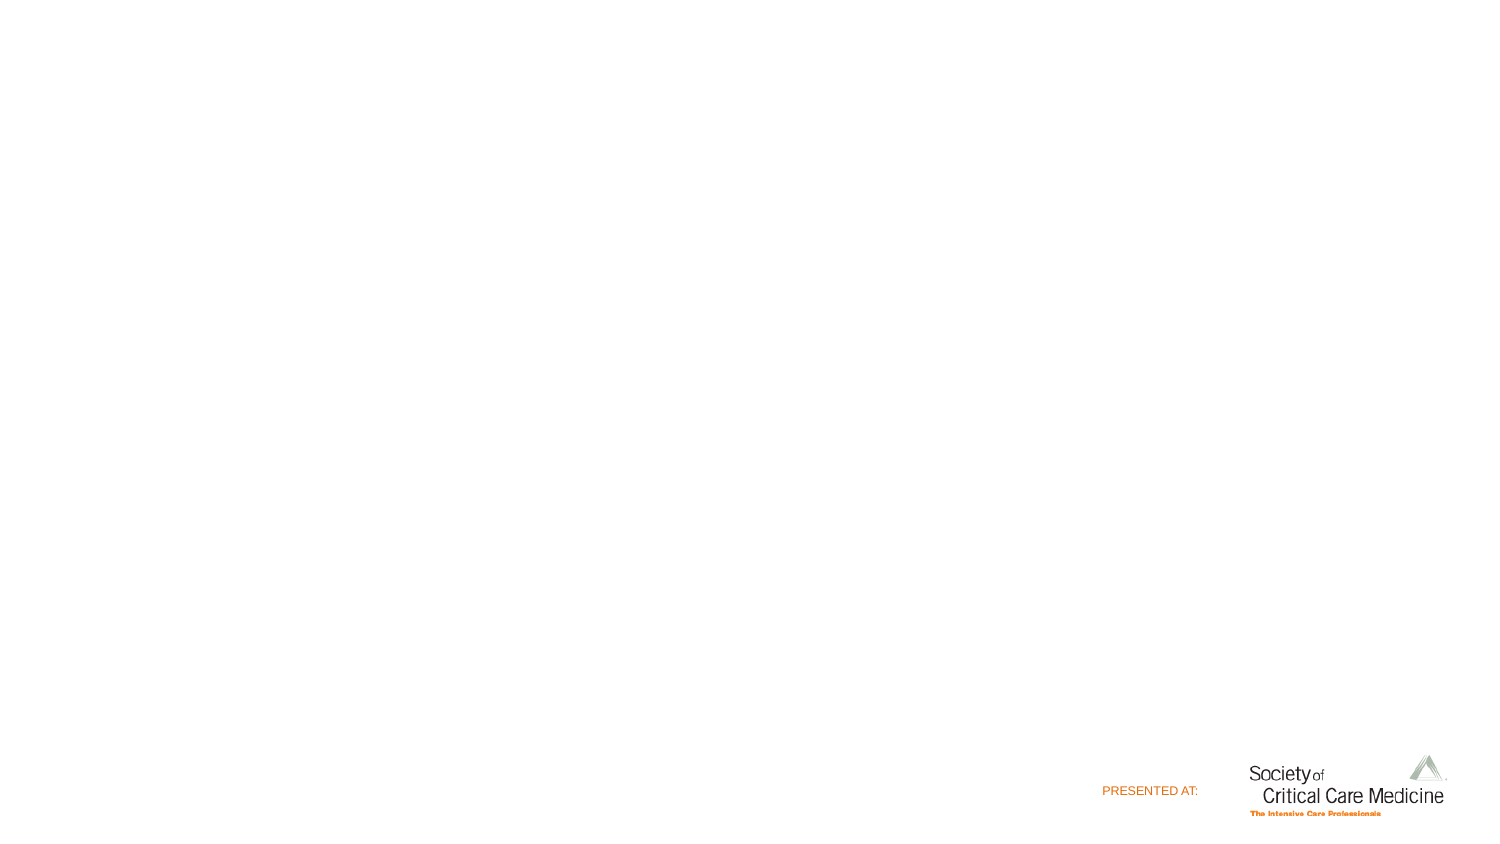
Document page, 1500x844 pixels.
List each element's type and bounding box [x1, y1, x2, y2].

text_box [1087, 754, 1447, 816]
